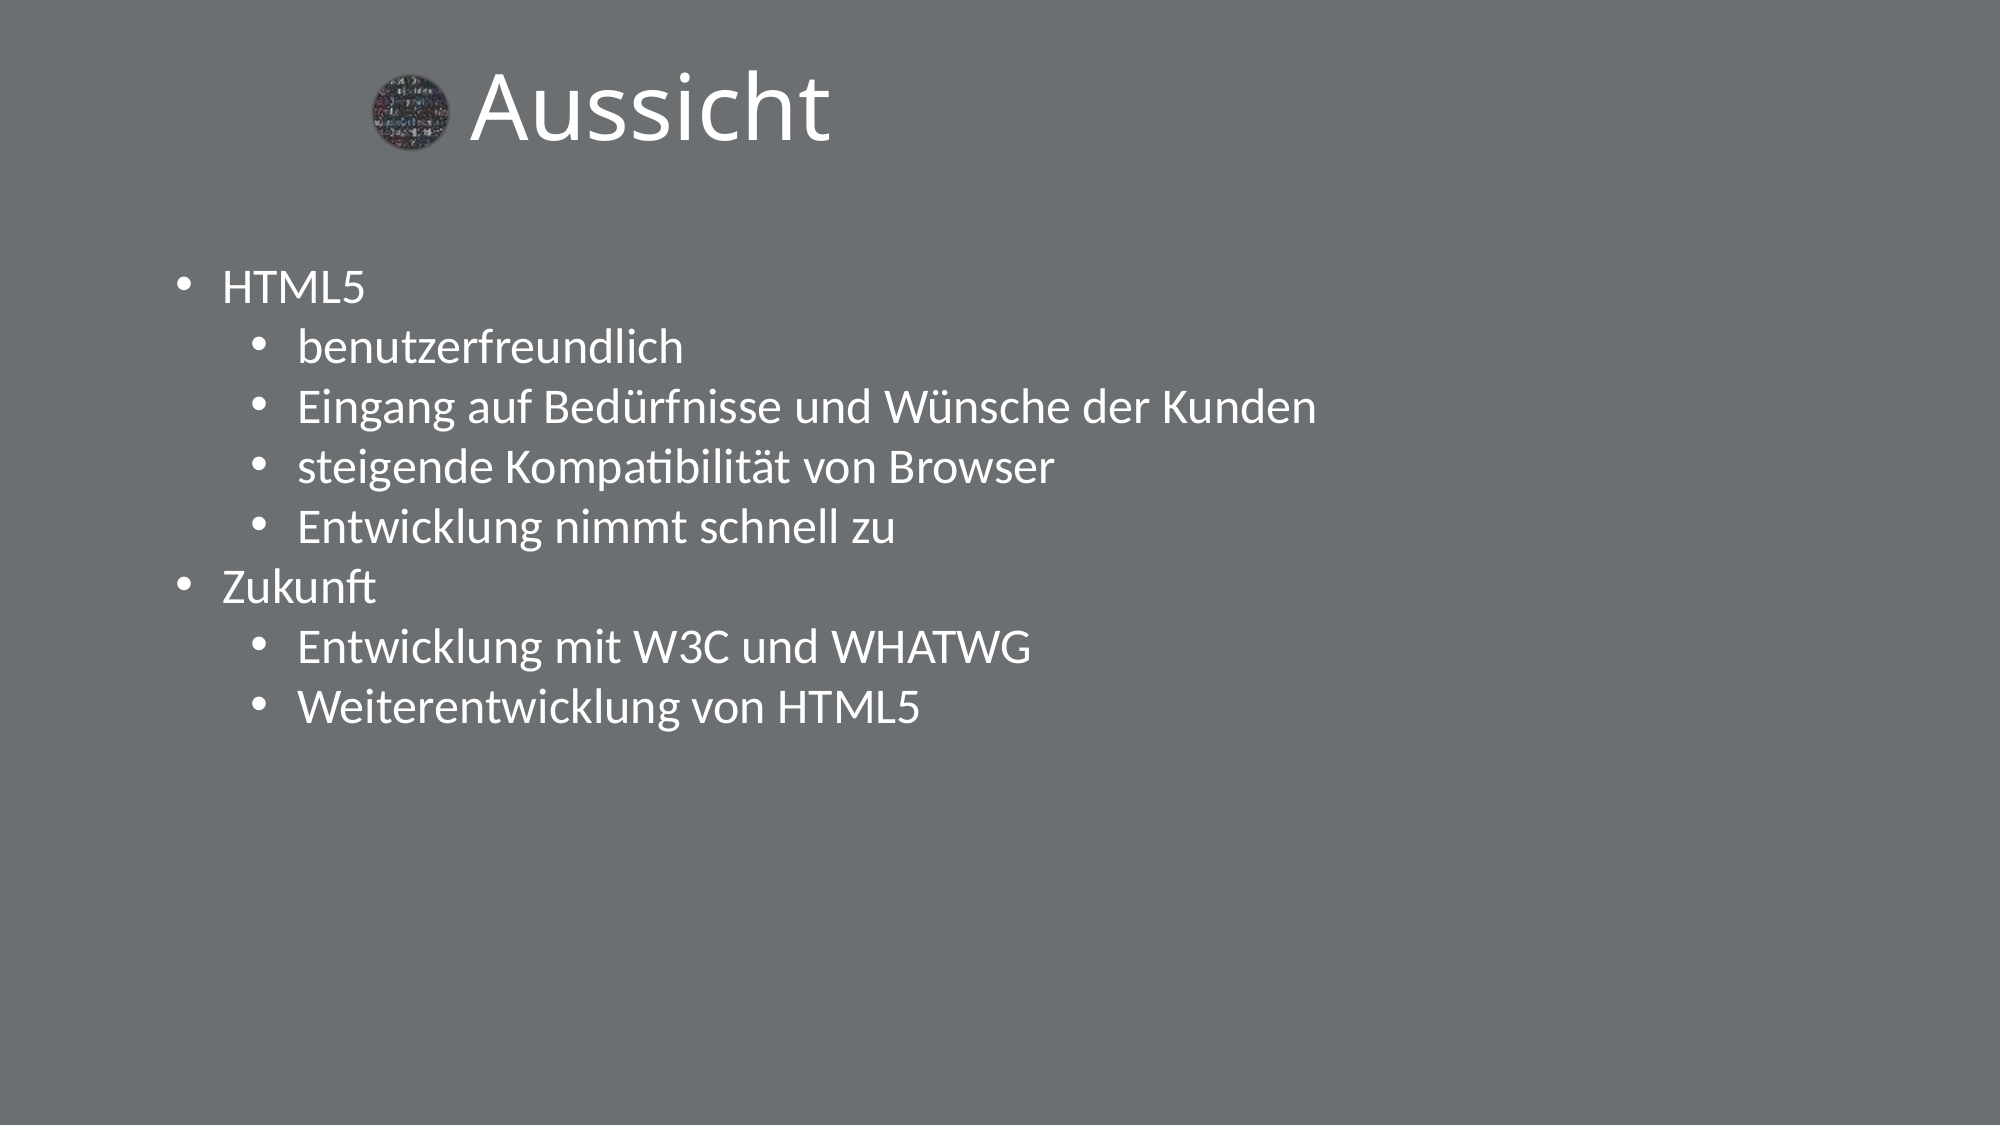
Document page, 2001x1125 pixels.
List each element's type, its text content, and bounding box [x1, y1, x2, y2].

text_box HTML5 benutzerfreundlich Eingang auf Bedürfnisse und Wünsche der Kunden steigende Kompatibilität von Browser Entwicklung nimmt schnell zu Zukunft Entwicklung mit W3C und WHATWG Weiterentwicklung von HTML5 [160, 246, 1840, 801]
text_box [371, 74, 451, 152]
title Aussicht [455, 2, 2000, 220]
